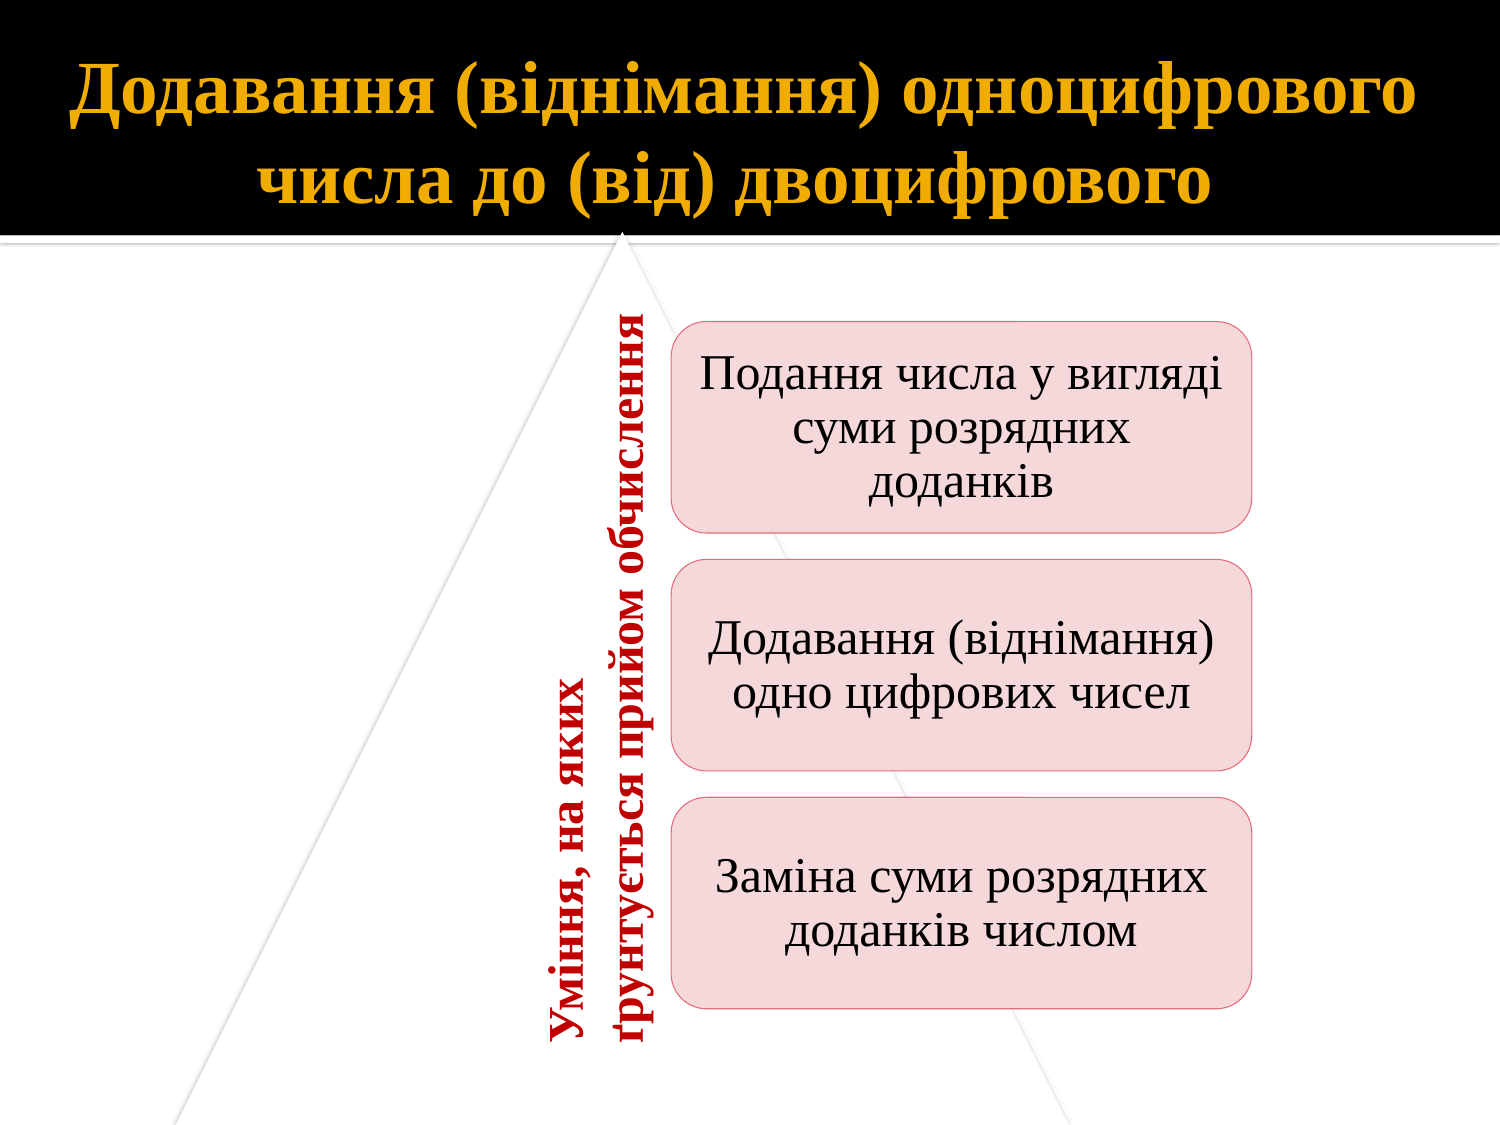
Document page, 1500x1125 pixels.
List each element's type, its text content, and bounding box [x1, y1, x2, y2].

title Додавання (віднімання) одноцифрового числа до (від) двоцифрового [28, 25, 1454, 229]
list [0, 231, 1500, 1125]
